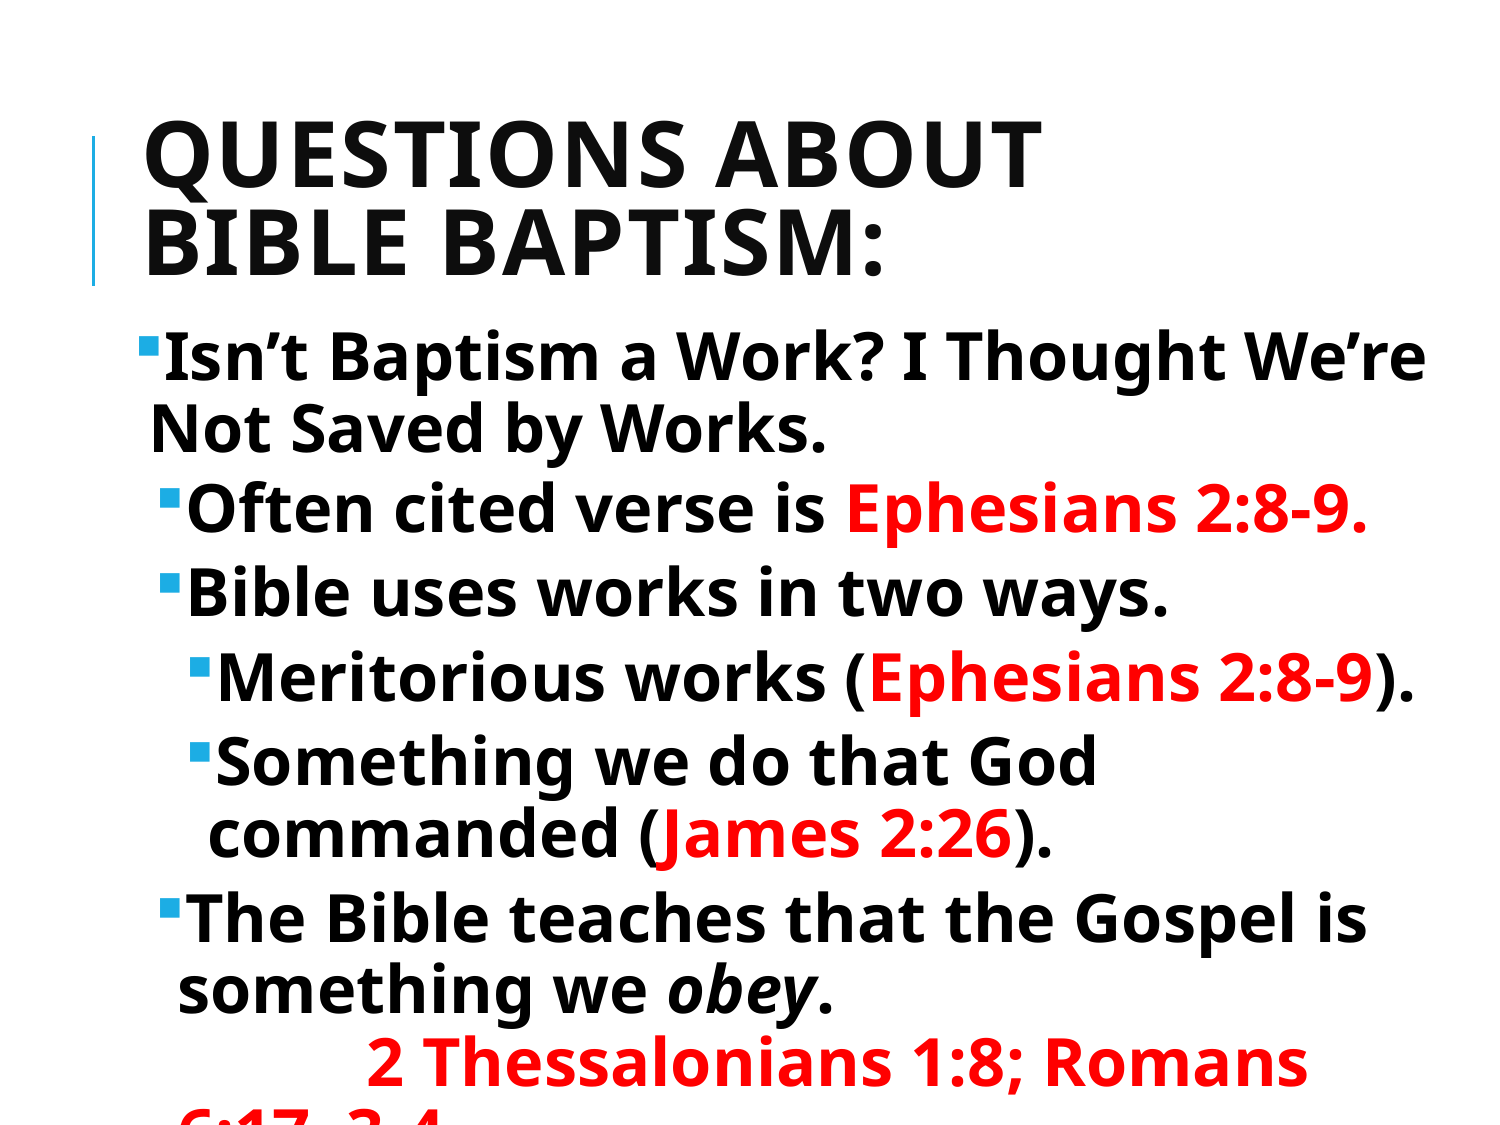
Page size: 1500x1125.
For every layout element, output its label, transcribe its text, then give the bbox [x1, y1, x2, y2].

title Questions about bible baptism: [126, 96, 1322, 315]
list Isn’t Baptism a Work? I Thought We’re Not Saved by Works. Often cited verse is Ephesians 2:8-9. Bible uses works in two ways. Meritorious works (Ephesians 2:8-9). Something we do that God commanded (James 2:26). The Bible teaches that the Gospel is something we obey. 2 Thessalonians 1:8; Romans 6:17, 3-4 [126, 315, 1450, 1096]
